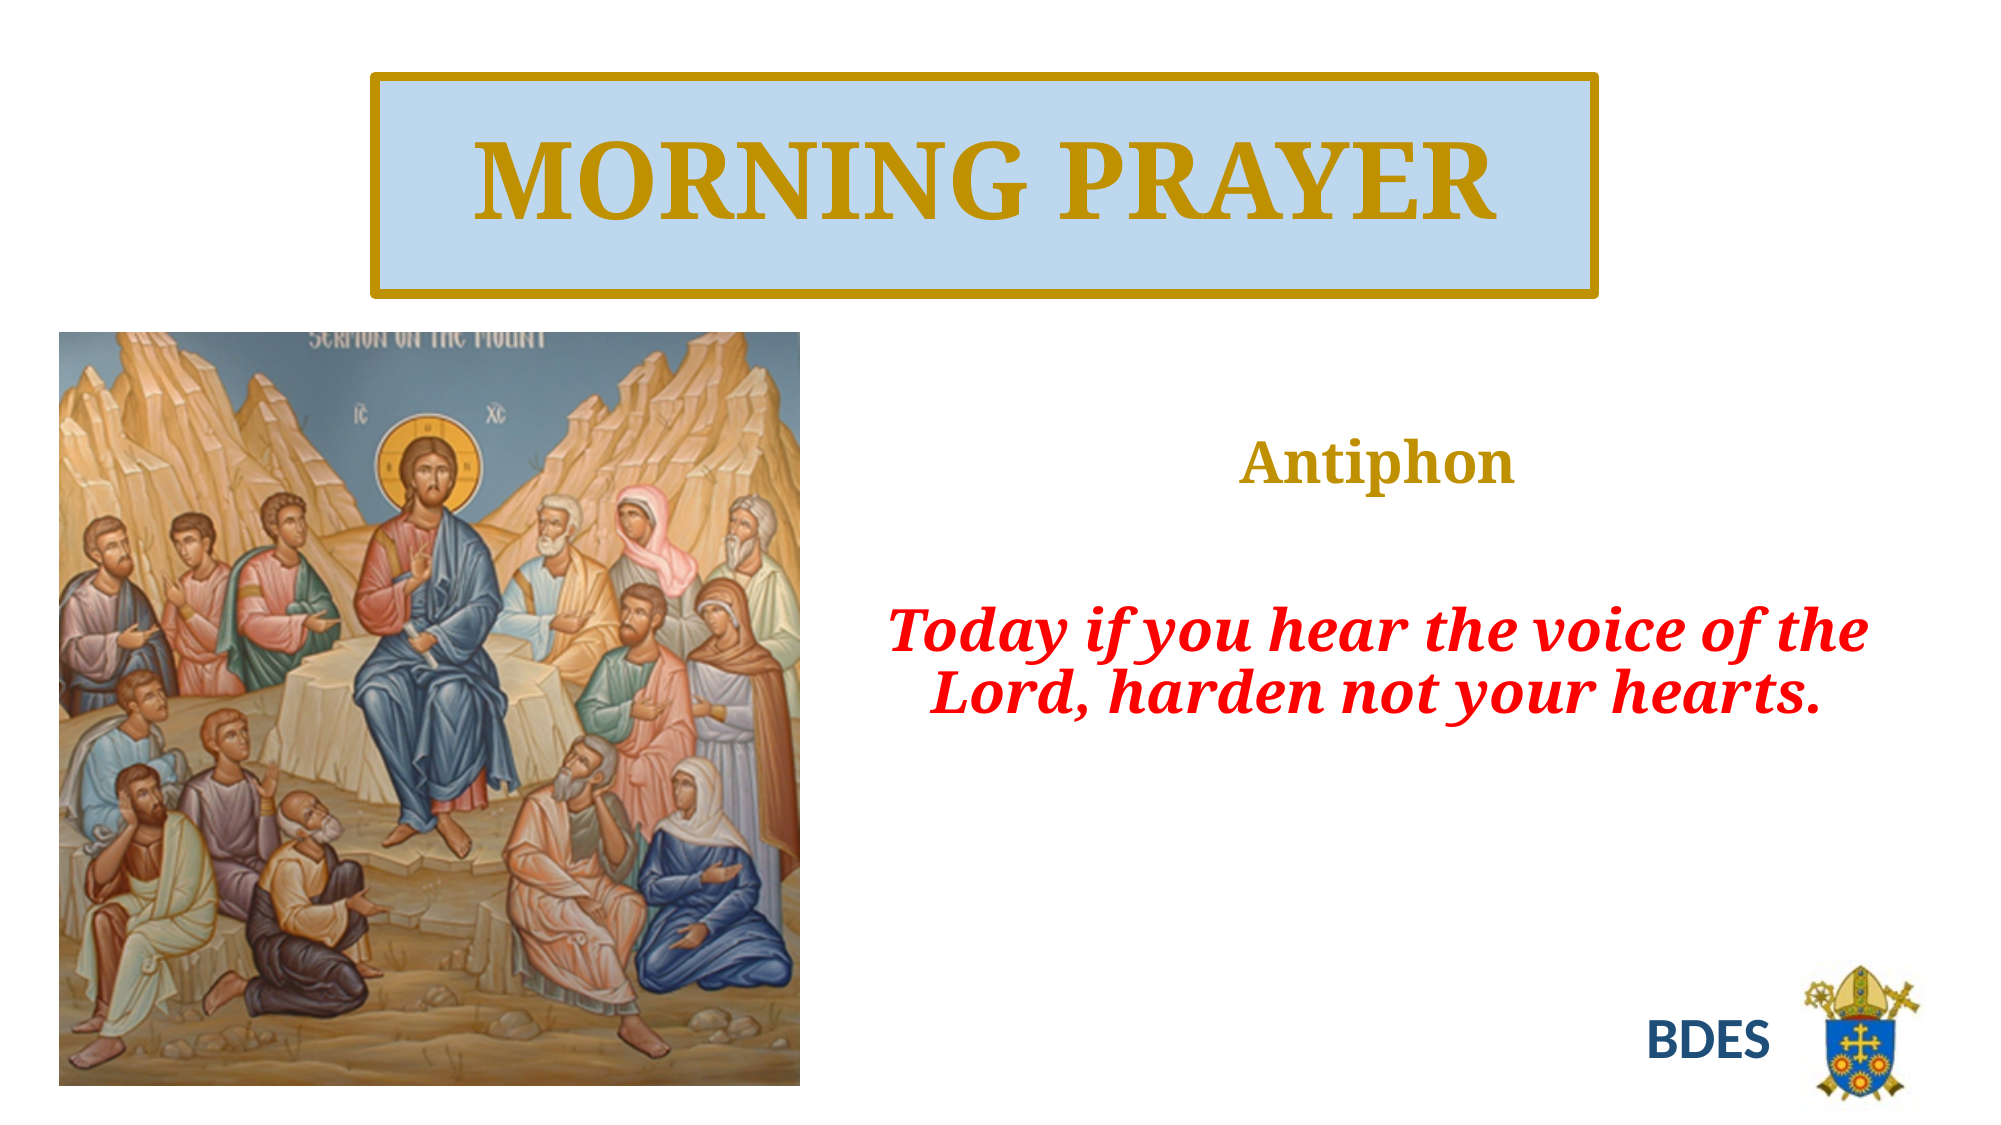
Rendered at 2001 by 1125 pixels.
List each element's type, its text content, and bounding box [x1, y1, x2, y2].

text_box BDES [1631, 992, 1799, 1078]
list Antiphon Today if you hear the voice of the Lord, harden not your hearts. [871, 425, 1885, 1086]
title MORNING PRAYER [375, 76, 1595, 294]
picture [59, 332, 800, 1086]
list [1799, 960, 1926, 1111]
